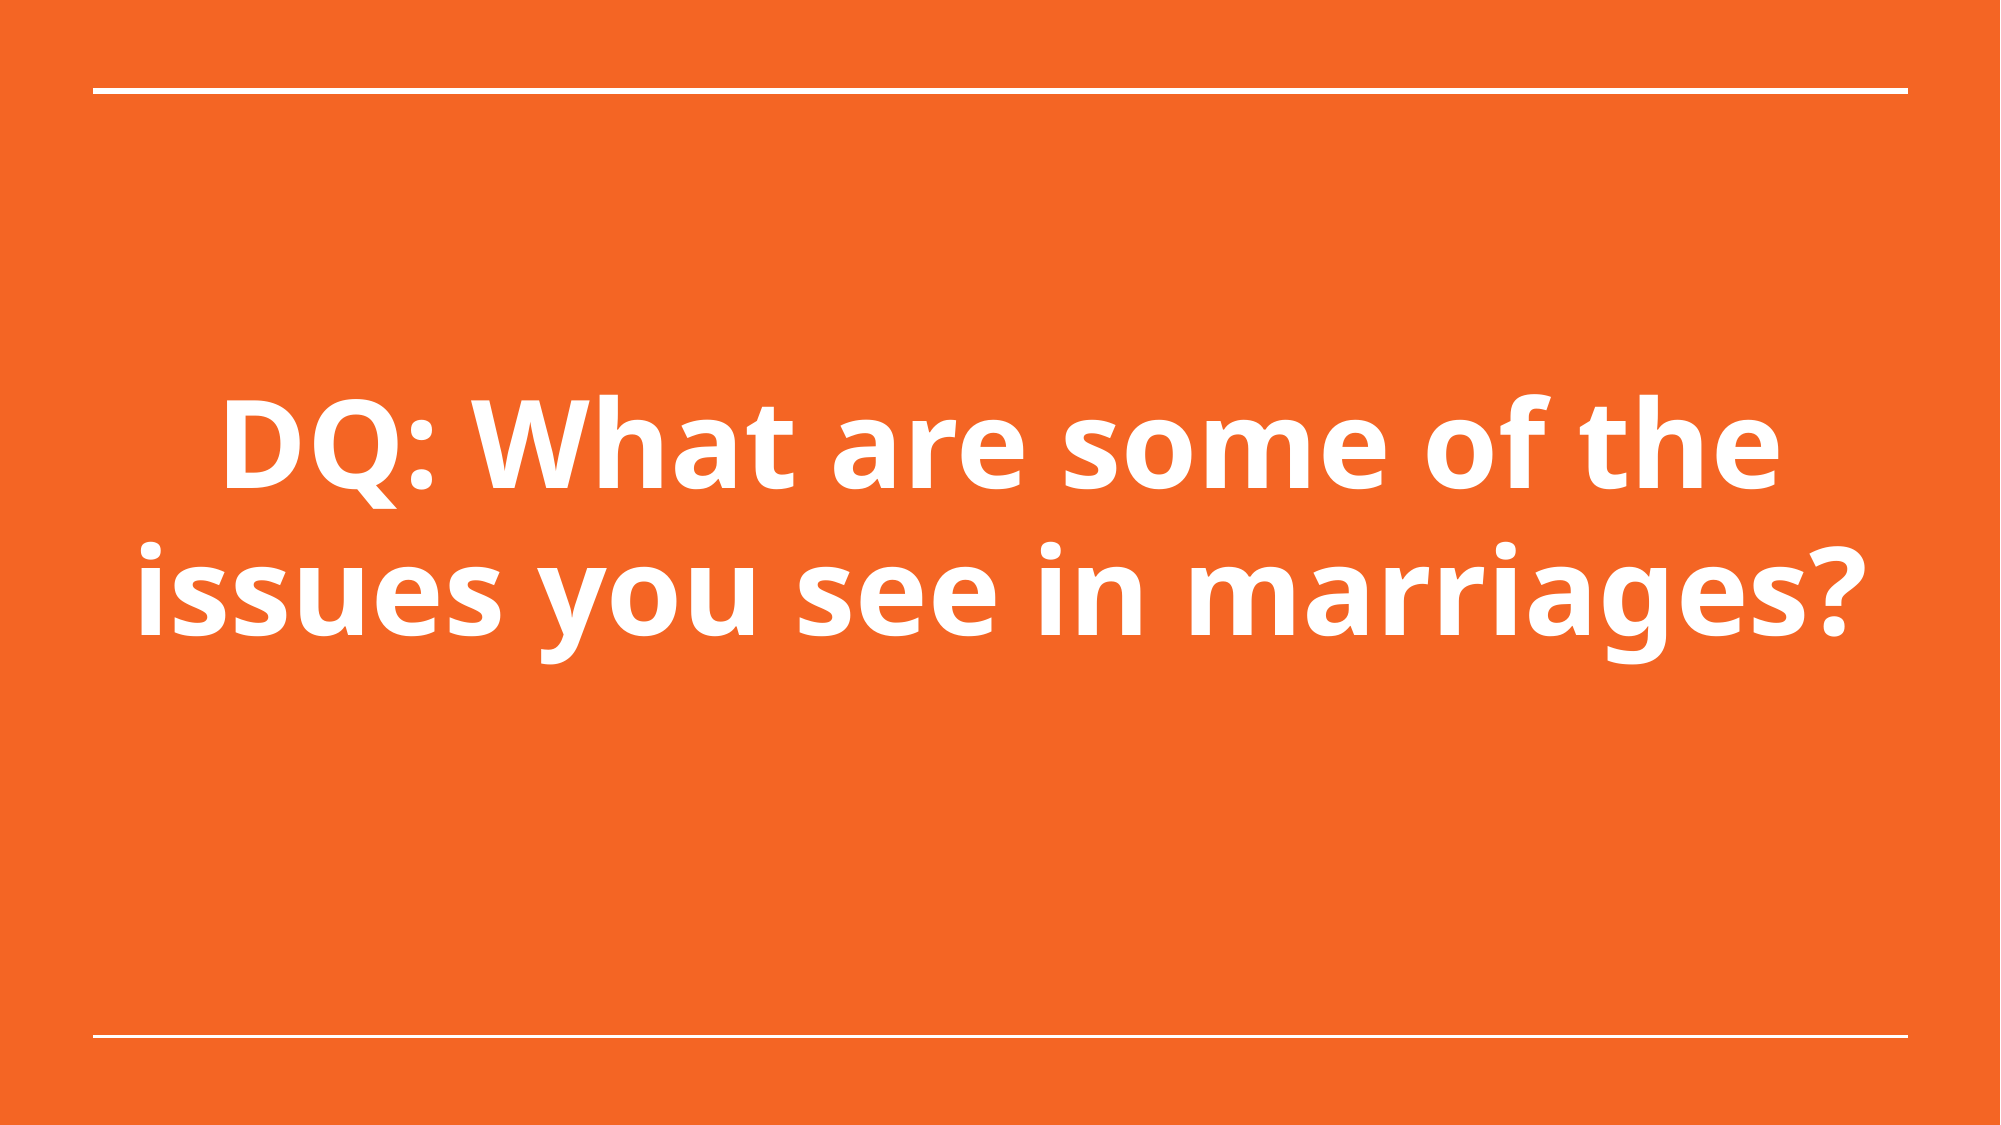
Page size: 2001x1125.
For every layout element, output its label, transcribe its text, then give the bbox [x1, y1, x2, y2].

title DQ: What are some of the issues you see in marriages? [92, 344, 1908, 682]
